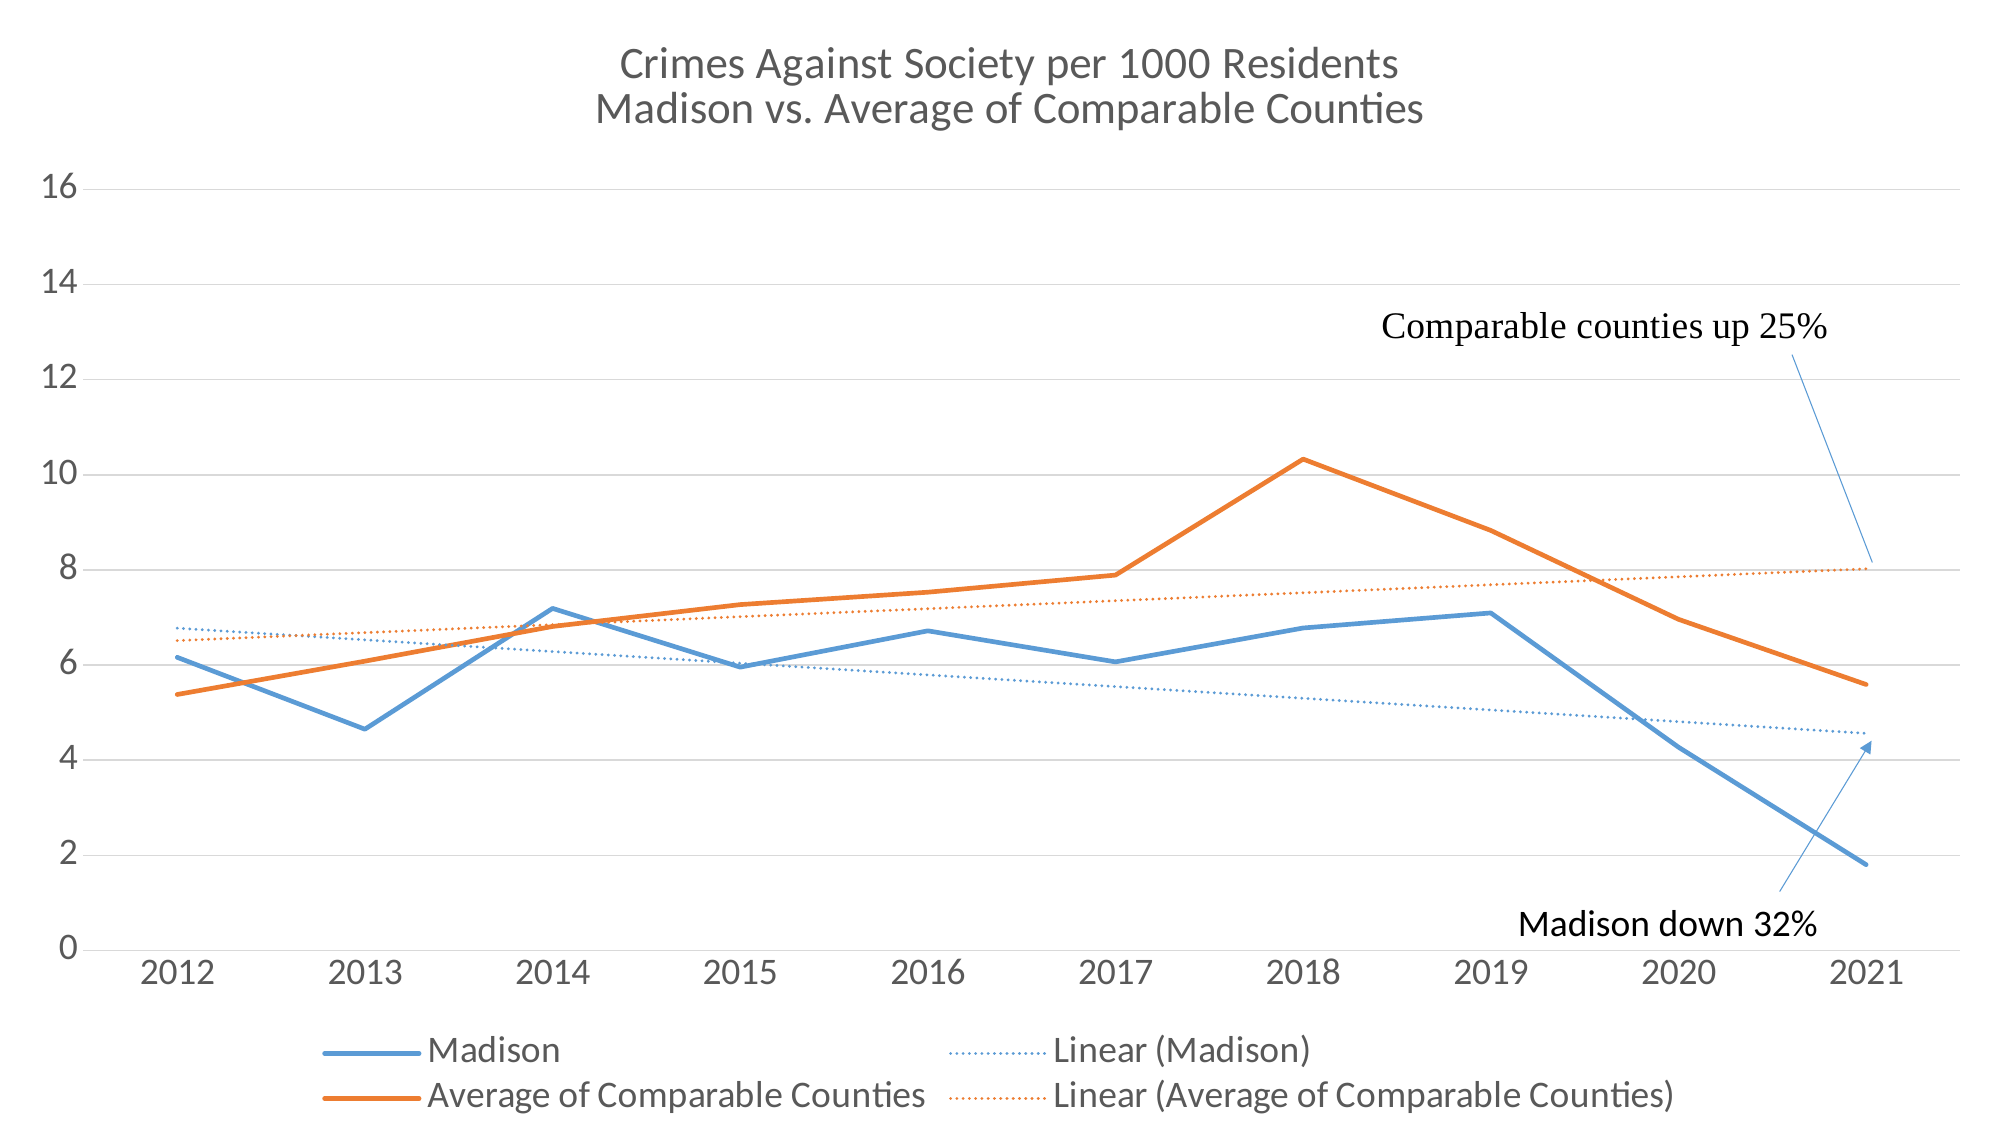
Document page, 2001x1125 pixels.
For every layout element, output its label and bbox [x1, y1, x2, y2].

text_box [1779, 740, 1872, 892]
chart [0, 0, 2000, 1125]
